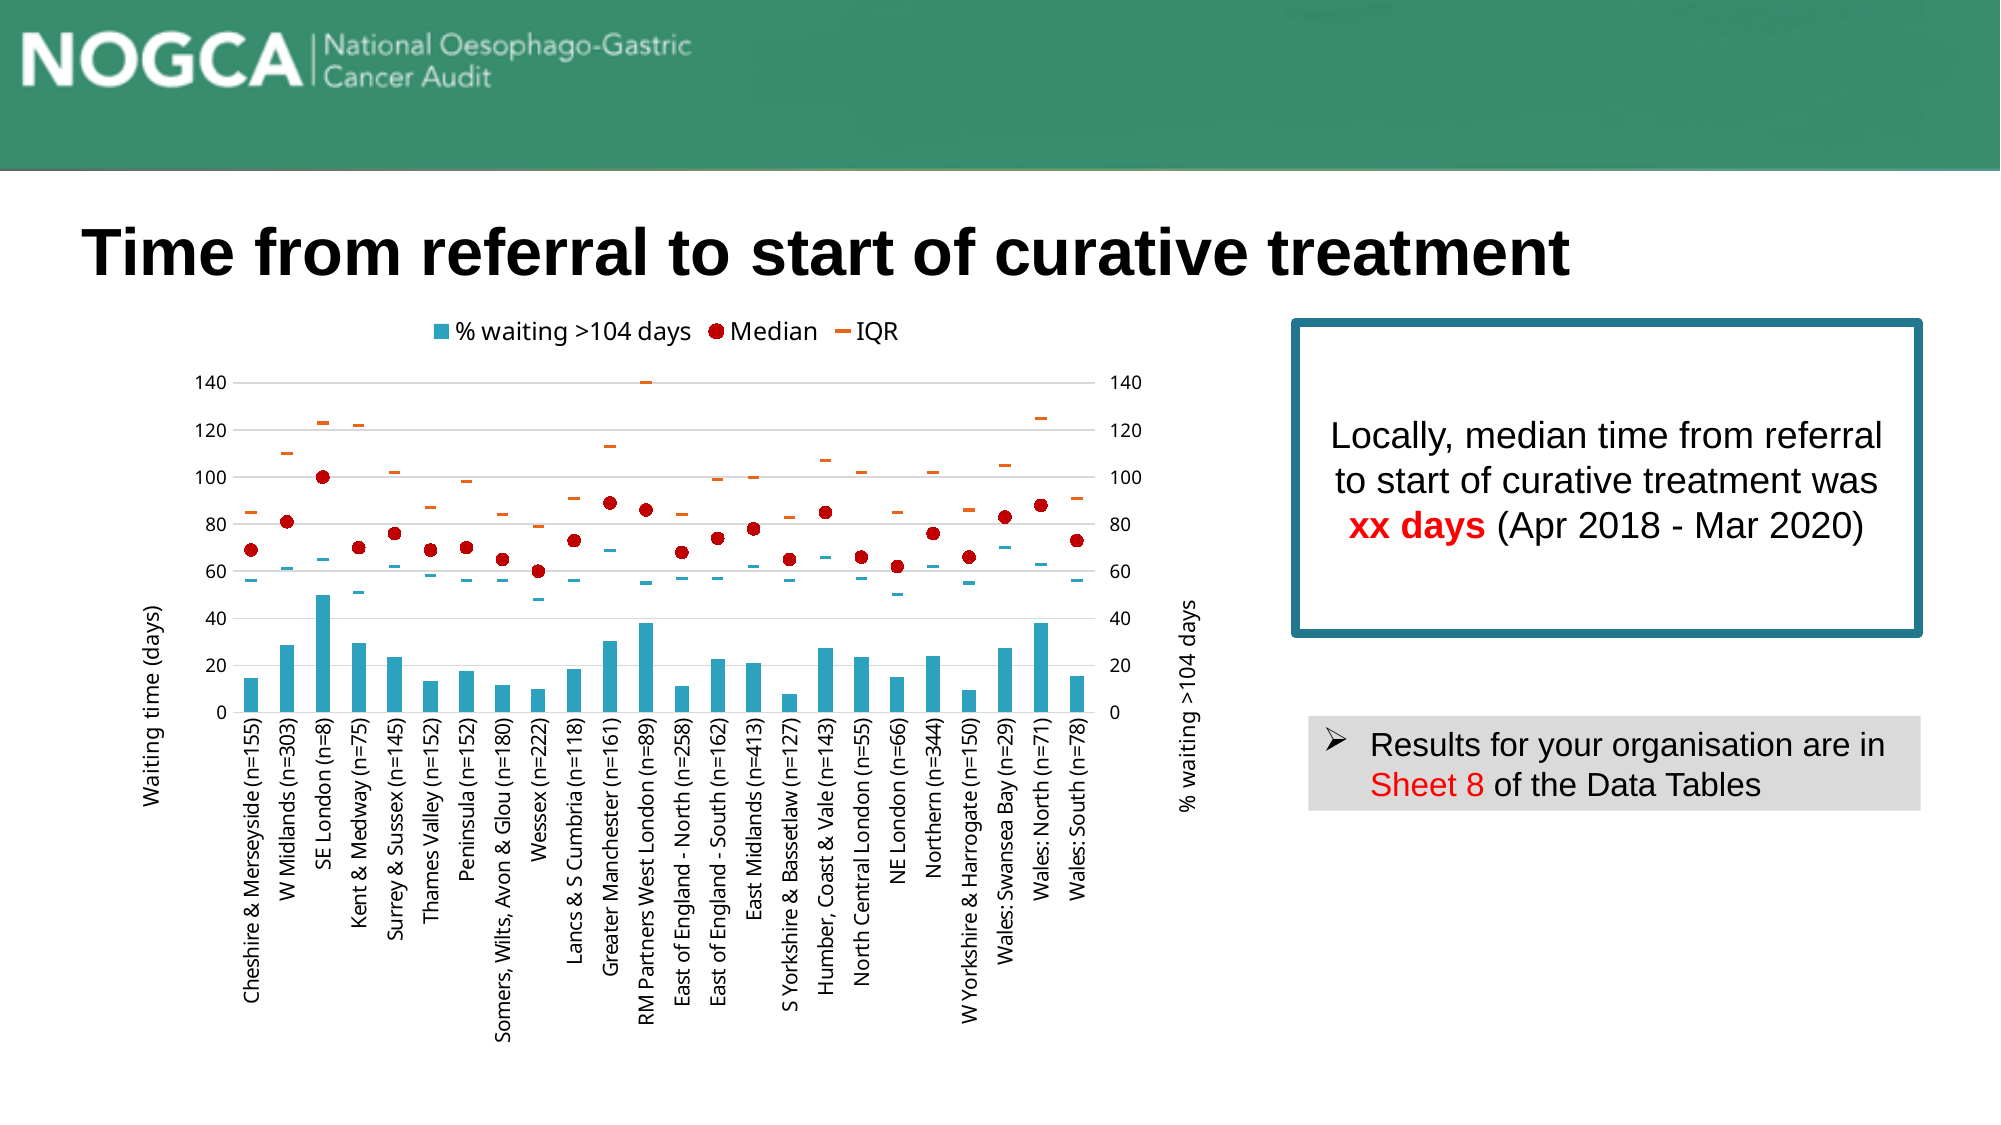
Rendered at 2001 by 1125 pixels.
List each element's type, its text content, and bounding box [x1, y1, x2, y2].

text_box Locally, median time from referral to start of curative treatment was xx days (Apr 2018 - Mar 2020) [1291, 318, 1923, 638]
text_box Time from referral to start of curative treatment [66, 195, 1863, 296]
text_box Results for your organisation are in Sheet 8 of the Data Tables [1308, 715, 1921, 811]
chart [102, 297, 1231, 1059]
picture [0, 0, 2000, 171]
